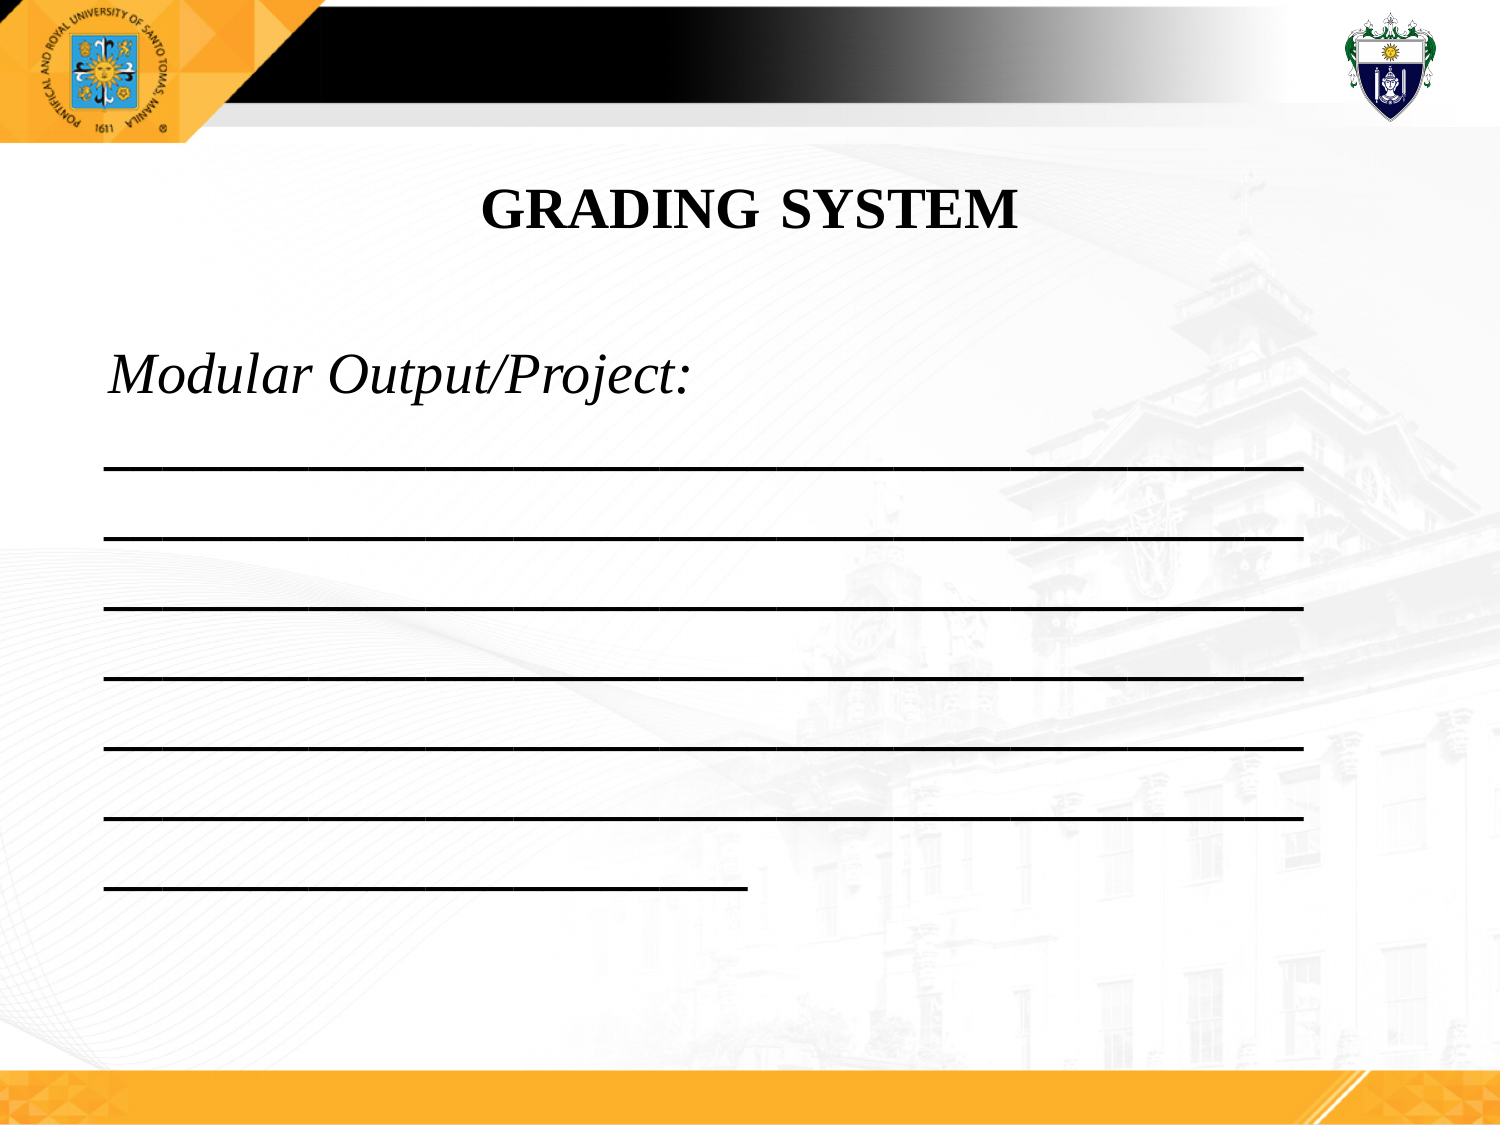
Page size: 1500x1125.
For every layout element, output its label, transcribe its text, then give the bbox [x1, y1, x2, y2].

text_box GRADING SYSTEM [374, 162, 1125, 248]
text_box Modular Output/Project: ____________________________________________________________________________________________________________________________________________________________________________________________________________________________________________________________________________ [93, 328, 1346, 903]
picture [0, 0, 1500, 1125]
